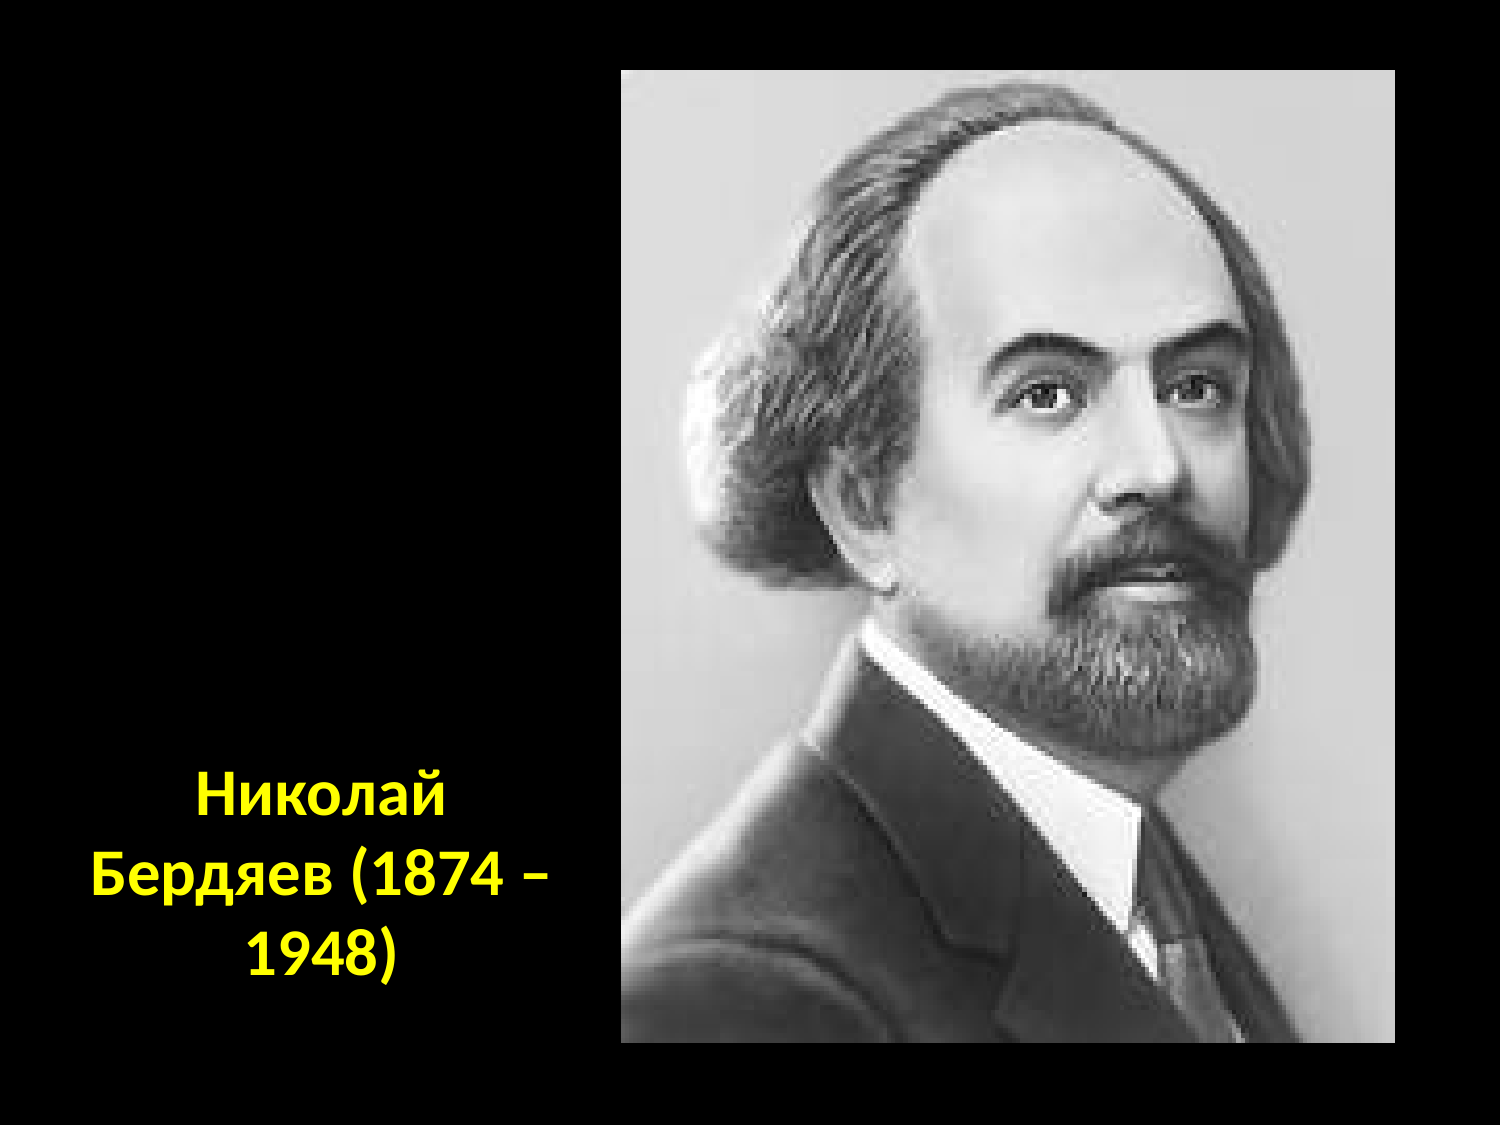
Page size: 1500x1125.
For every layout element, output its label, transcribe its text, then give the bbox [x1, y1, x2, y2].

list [620, 70, 1395, 1044]
title Николай Бердяев (1874 – 1948) [75, 44, 569, 997]
